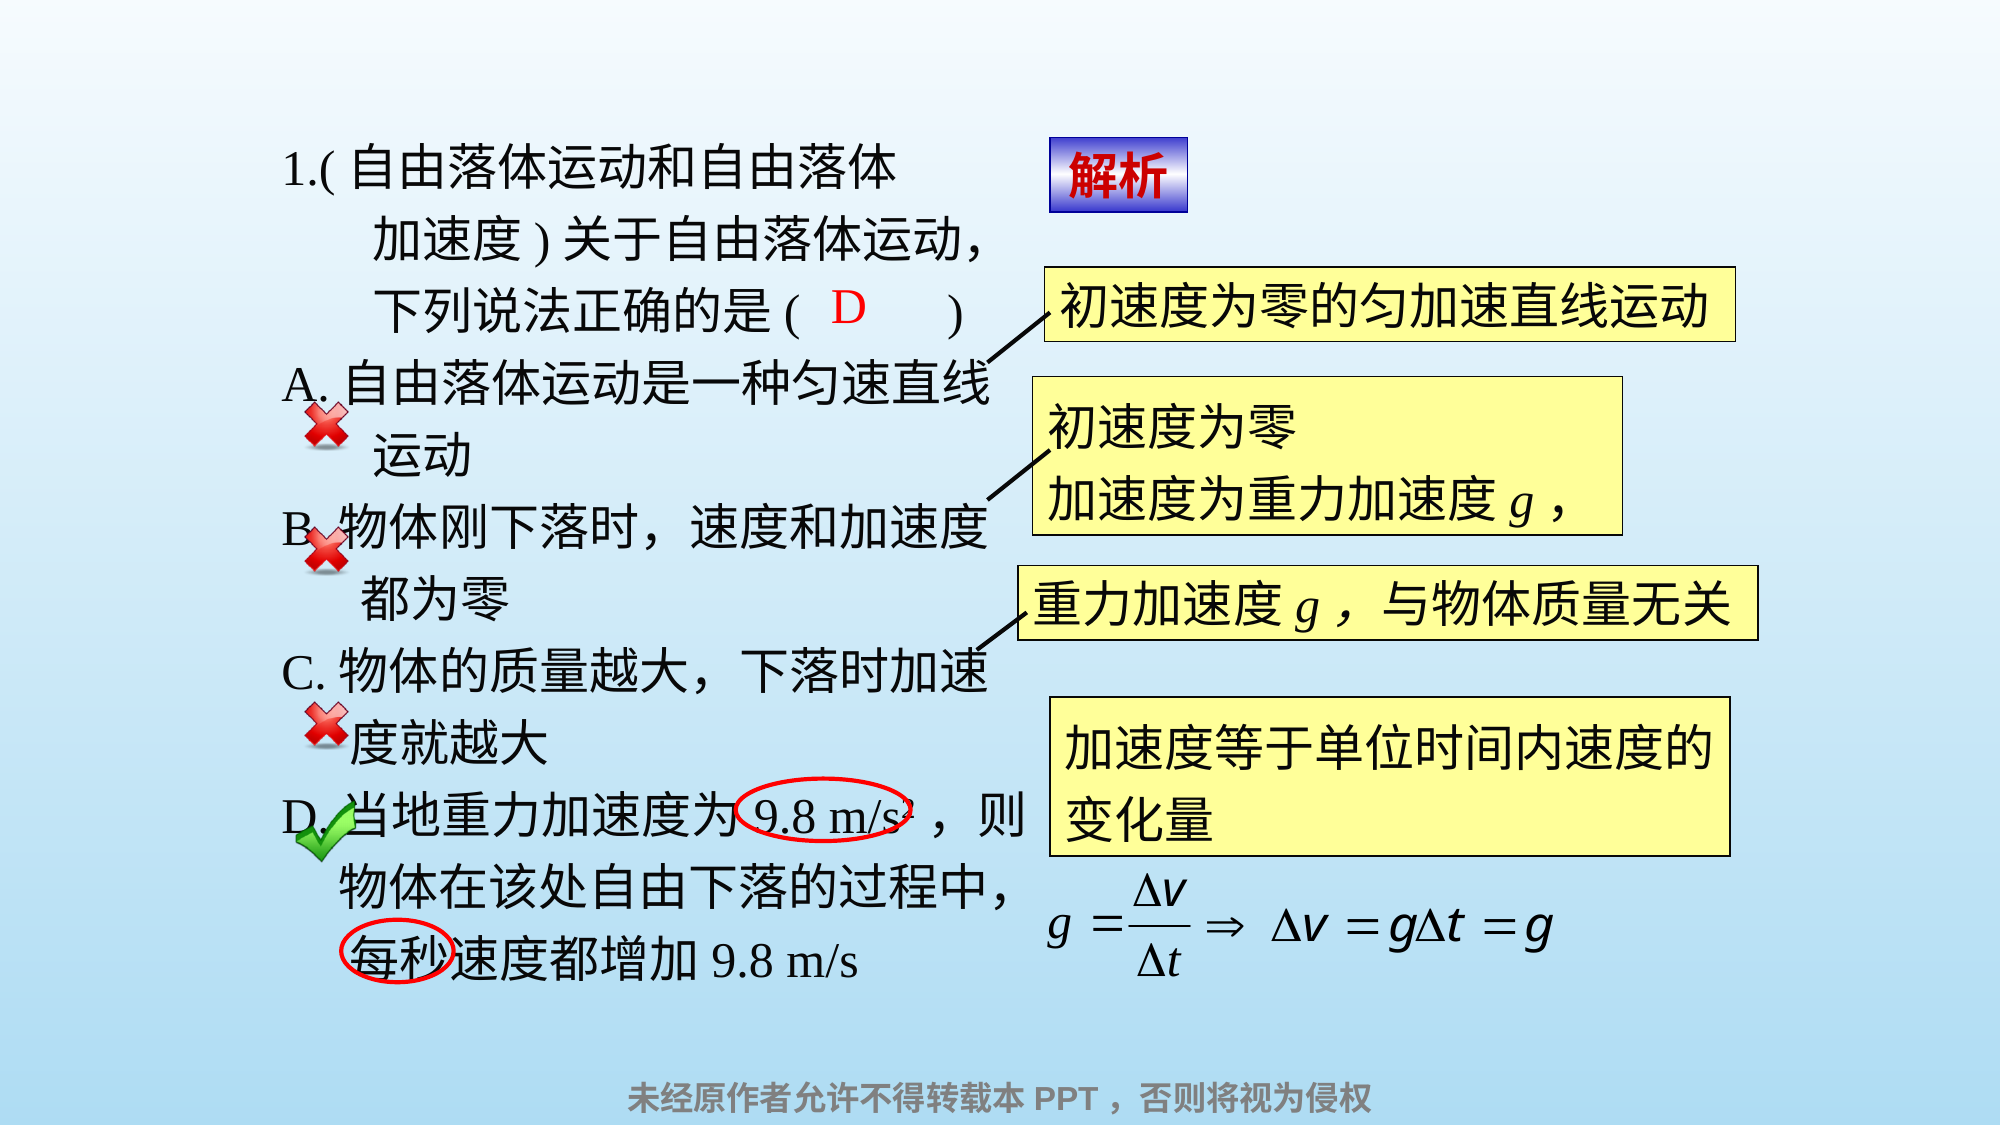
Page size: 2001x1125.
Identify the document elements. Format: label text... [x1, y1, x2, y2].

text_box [1197, 896, 1563, 967]
text_box 初速度为零的匀加速直线运动 [1044, 266, 1736, 342]
text_box D [816, 266, 882, 341]
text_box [1037, 859, 1199, 988]
picture [299, 699, 351, 751]
text_box 1.(自由落体运动和自由落体 加速度)关于自由落体运动， 下列说法正确的是( ) A.自由落体运动是一种匀速直线 运动 B.物体刚下落时，速度和加速度 都为零 C.物体的质量越大，下落时加速 度就越大 D.当地重力加速度为9.8 m/s2，则 物体在该处自由下落的过程中， 每秒速度都增加9.8 m/s [266, 116, 1053, 995]
text_box 初速度为零 加速度为重力加速度g， [1032, 376, 1623, 536]
picture [294, 799, 358, 863]
text_box 重力加速度g，与物体质量无关 [1018, 565, 1758, 641]
text_box [735, 778, 911, 842]
picture [299, 524, 351, 576]
text_box 解析 [1049, 137, 1188, 213]
text_box 未经原作者允许不得转载本PPT，否则将视为侵权 [612, 1069, 1388, 1125]
text_box 加速度等于单位时间内速度的 变化量 [1050, 697, 1730, 856]
text_box [341, 919, 454, 983]
picture [299, 399, 351, 451]
